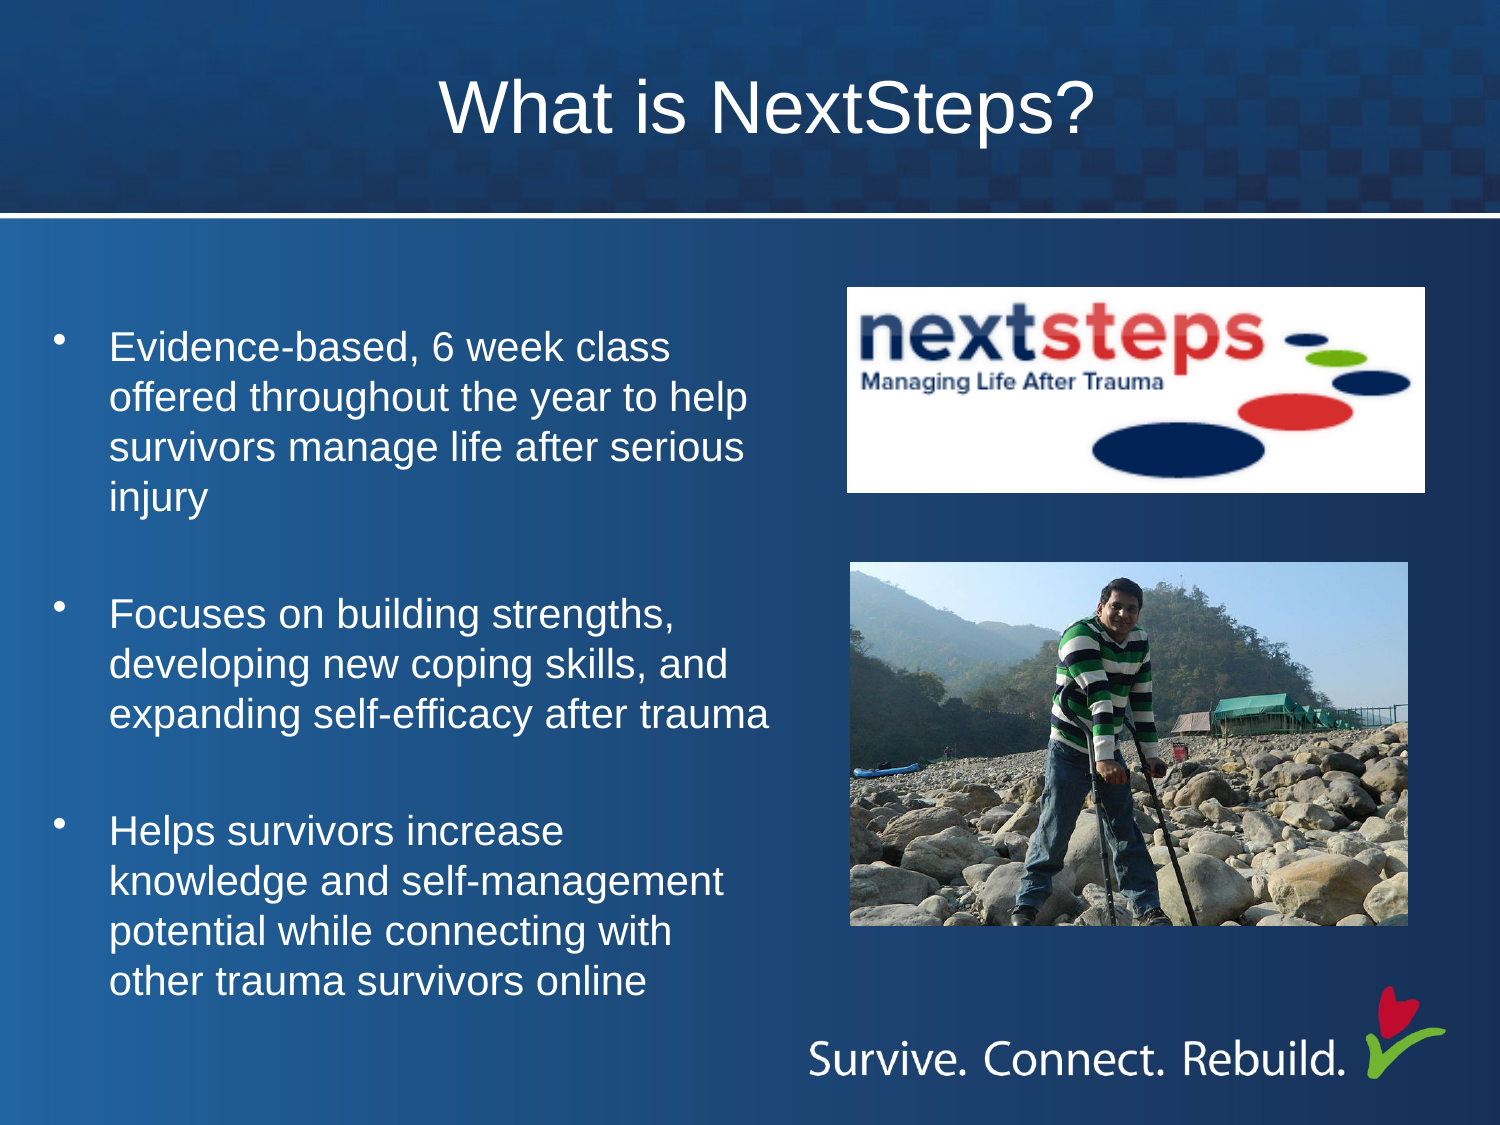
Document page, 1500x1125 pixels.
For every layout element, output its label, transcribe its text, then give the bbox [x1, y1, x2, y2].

list Evidence-based, 6 week class offered throughout the year to help survivors manage life after serious injury Focuses on building strengths, developing new coping skills, and expanding self-efficacy after trauma Helps survivors increase knowledge and self-management potential while connecting with other trauma survivors online [37, 312, 788, 1088]
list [847, 287, 1426, 493]
title What is NextSteps? [75, 37, 1425, 188]
picture [0, 0, 1500, 1125]
